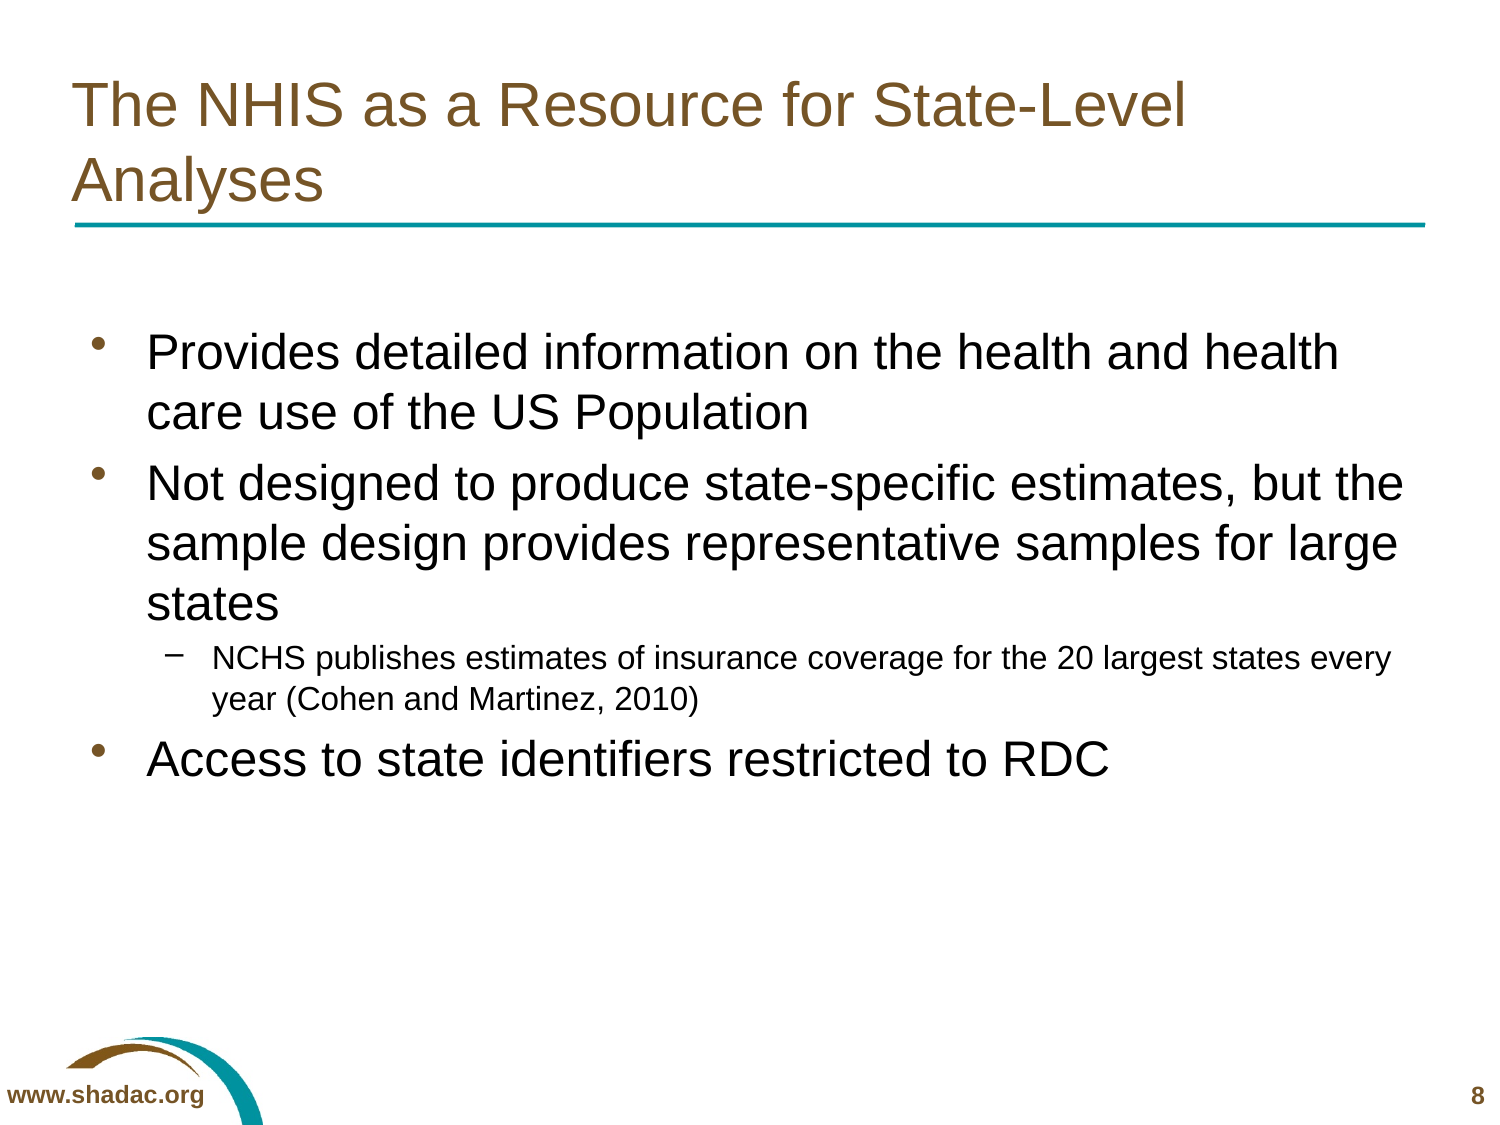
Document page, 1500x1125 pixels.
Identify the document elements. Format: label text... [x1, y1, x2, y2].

slide_number 8 [1287, 1072, 1500, 1125]
list Provides detailed information on the health and health care use of the US Population Not designed to produce state-specific estimates, but the sample design provides representative samples for large states NCHS publishes estimates of insurance coverage for the 20 largest states every year (Cohen and Martinez, 2010) Access to state identifiers restricted to RDC [74, 312, 1426, 1006]
title The NHIS as a Resource for State-Level Analyses [55, 44, 1451, 234]
picture [66, 1037, 263, 1125]
